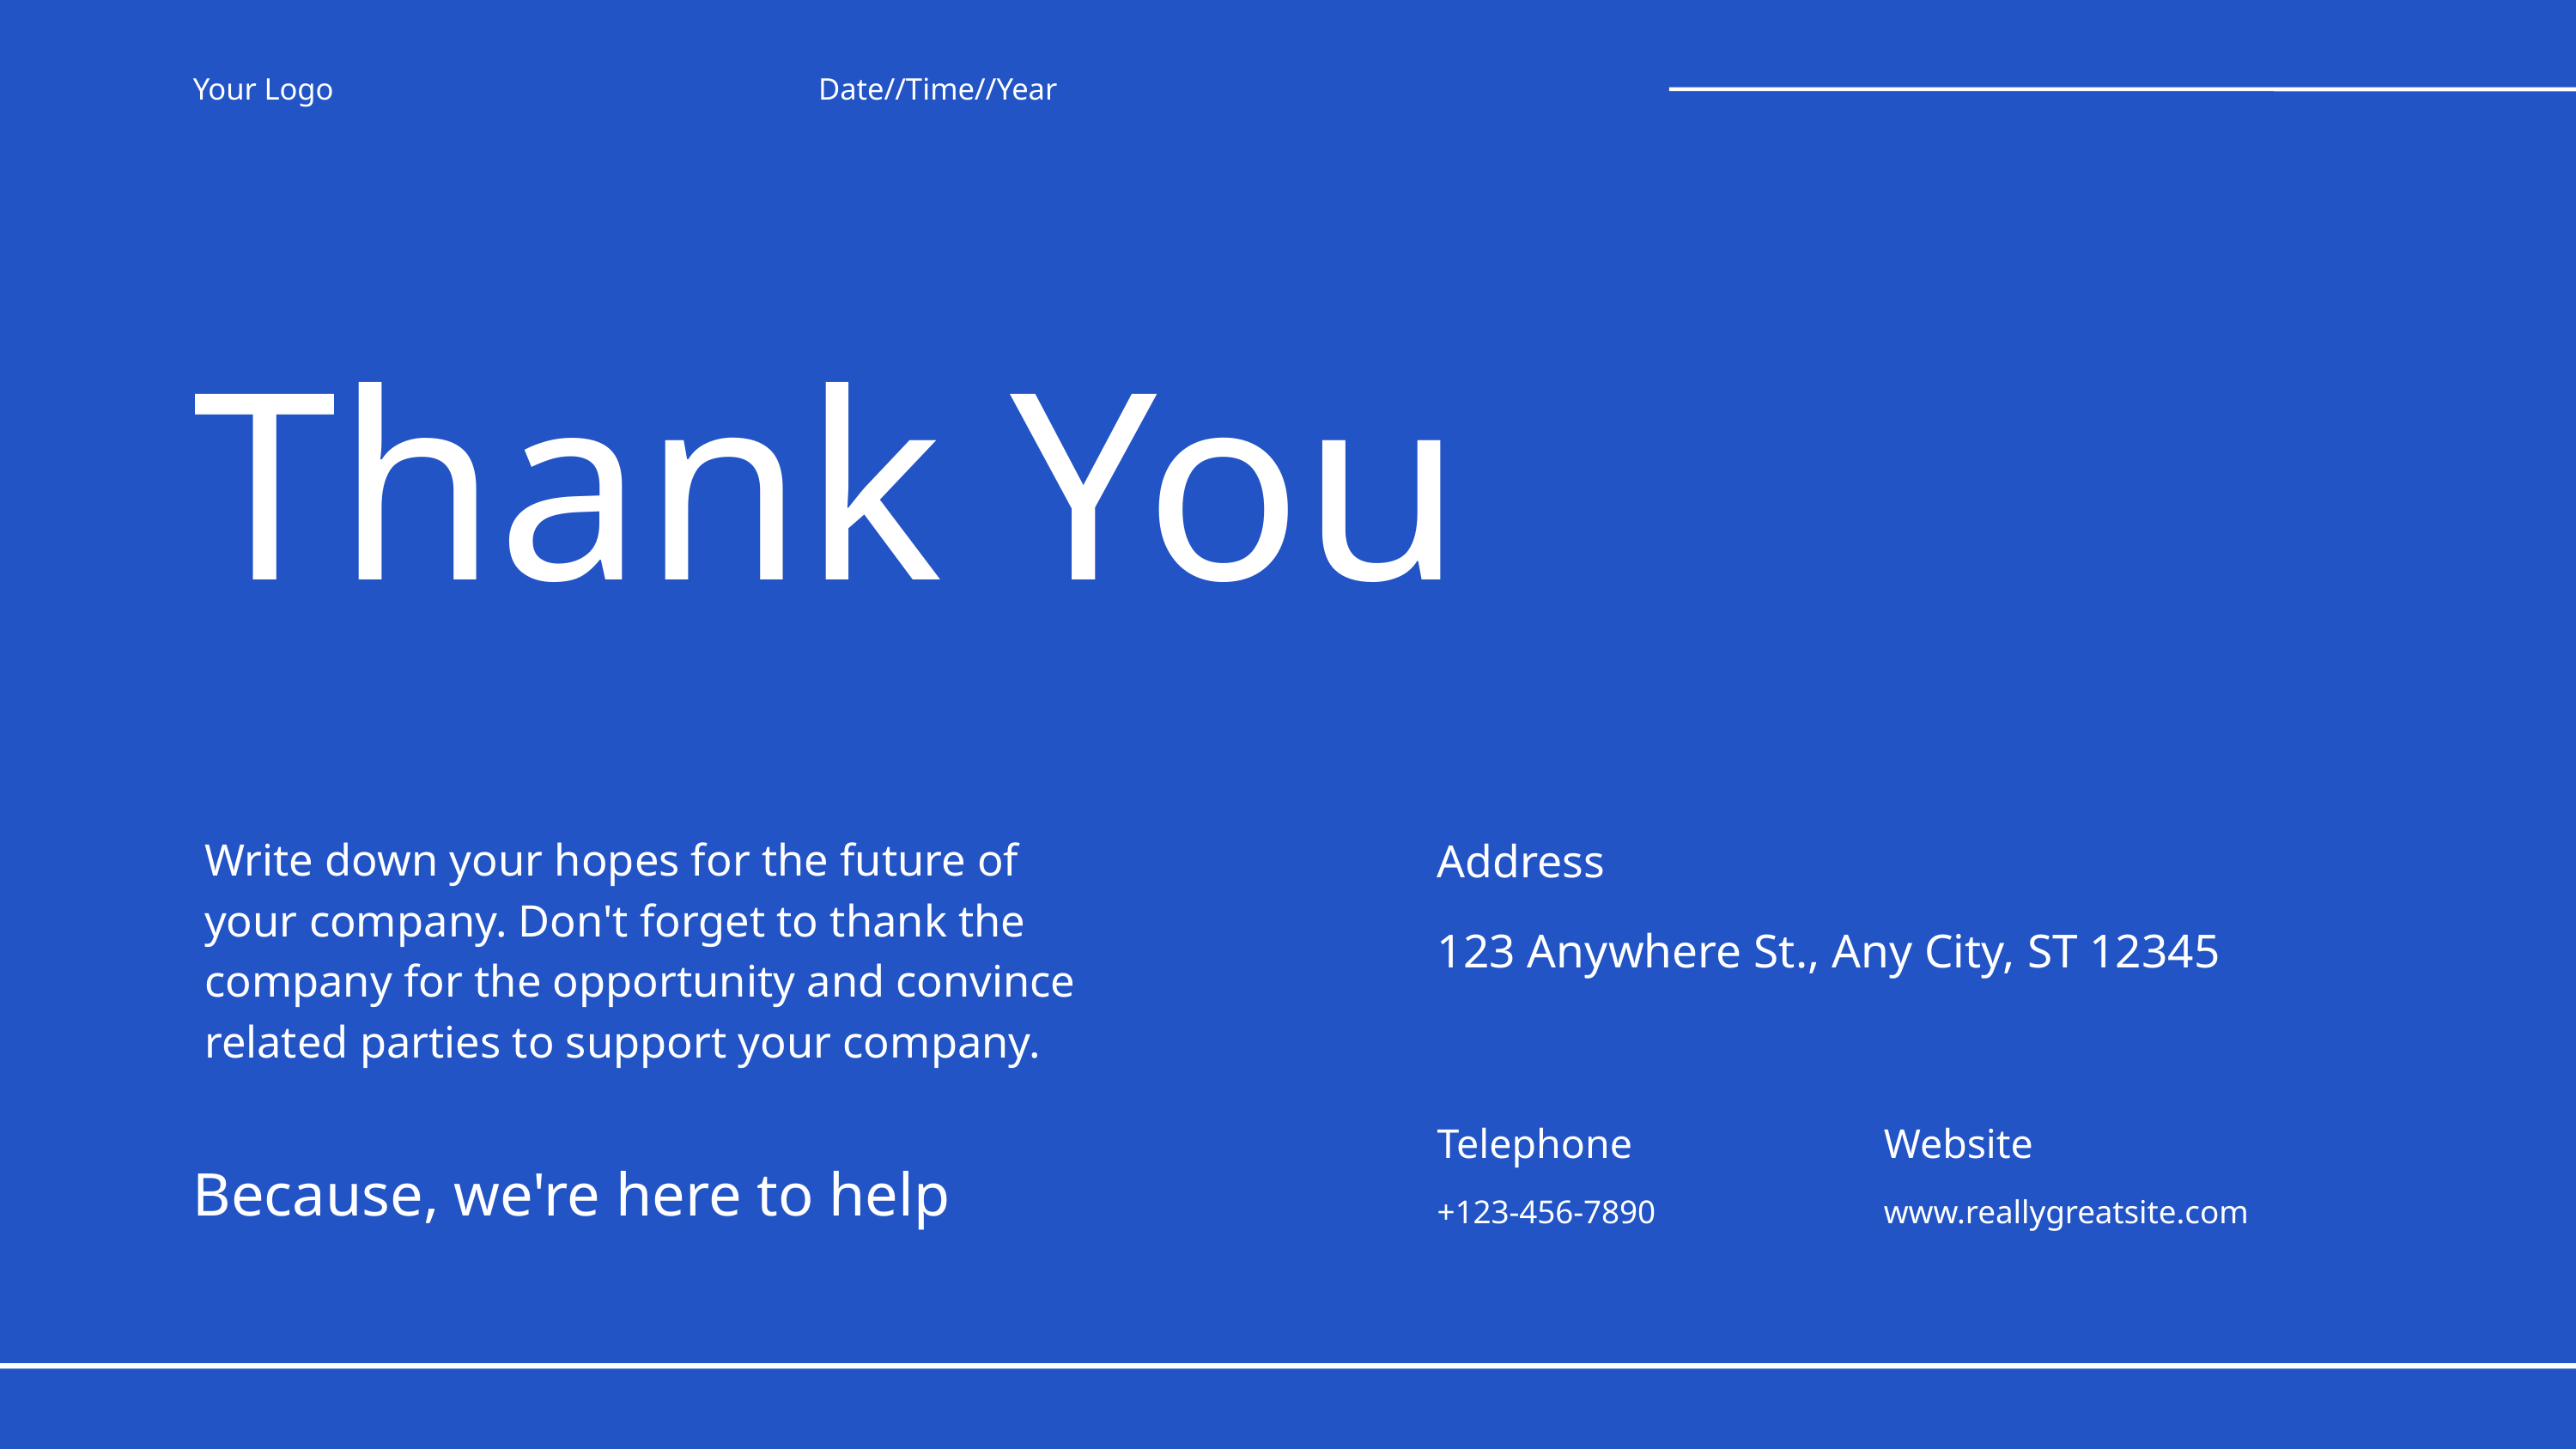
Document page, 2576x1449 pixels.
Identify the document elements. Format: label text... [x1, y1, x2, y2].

text_box Website [1883, 1110, 2182, 1167]
text_box Date//Time//Year [818, 64, 1183, 106]
text_box www.reallygreatsite.com [1883, 1185, 2339, 1230]
text_box Telephone [1437, 1110, 1752, 1167]
text_box Thank You [192, 268, 2033, 633]
text_box Write down your hopes for the future of your company. Don't forget to thank the company for the opportunity and convince related parties to support your company. [192, 823, 1329, 1067]
text_box 123 Anywhere St., Any City, ST 12345 [1437, 913, 2339, 978]
text_box Your Logo [192, 64, 434, 106]
text_box +123-456-7890 [1437, 1185, 1784, 1230]
text_box Address [1437, 824, 1773, 887]
text_box Because, we're here to help [192, 1145, 1223, 1228]
